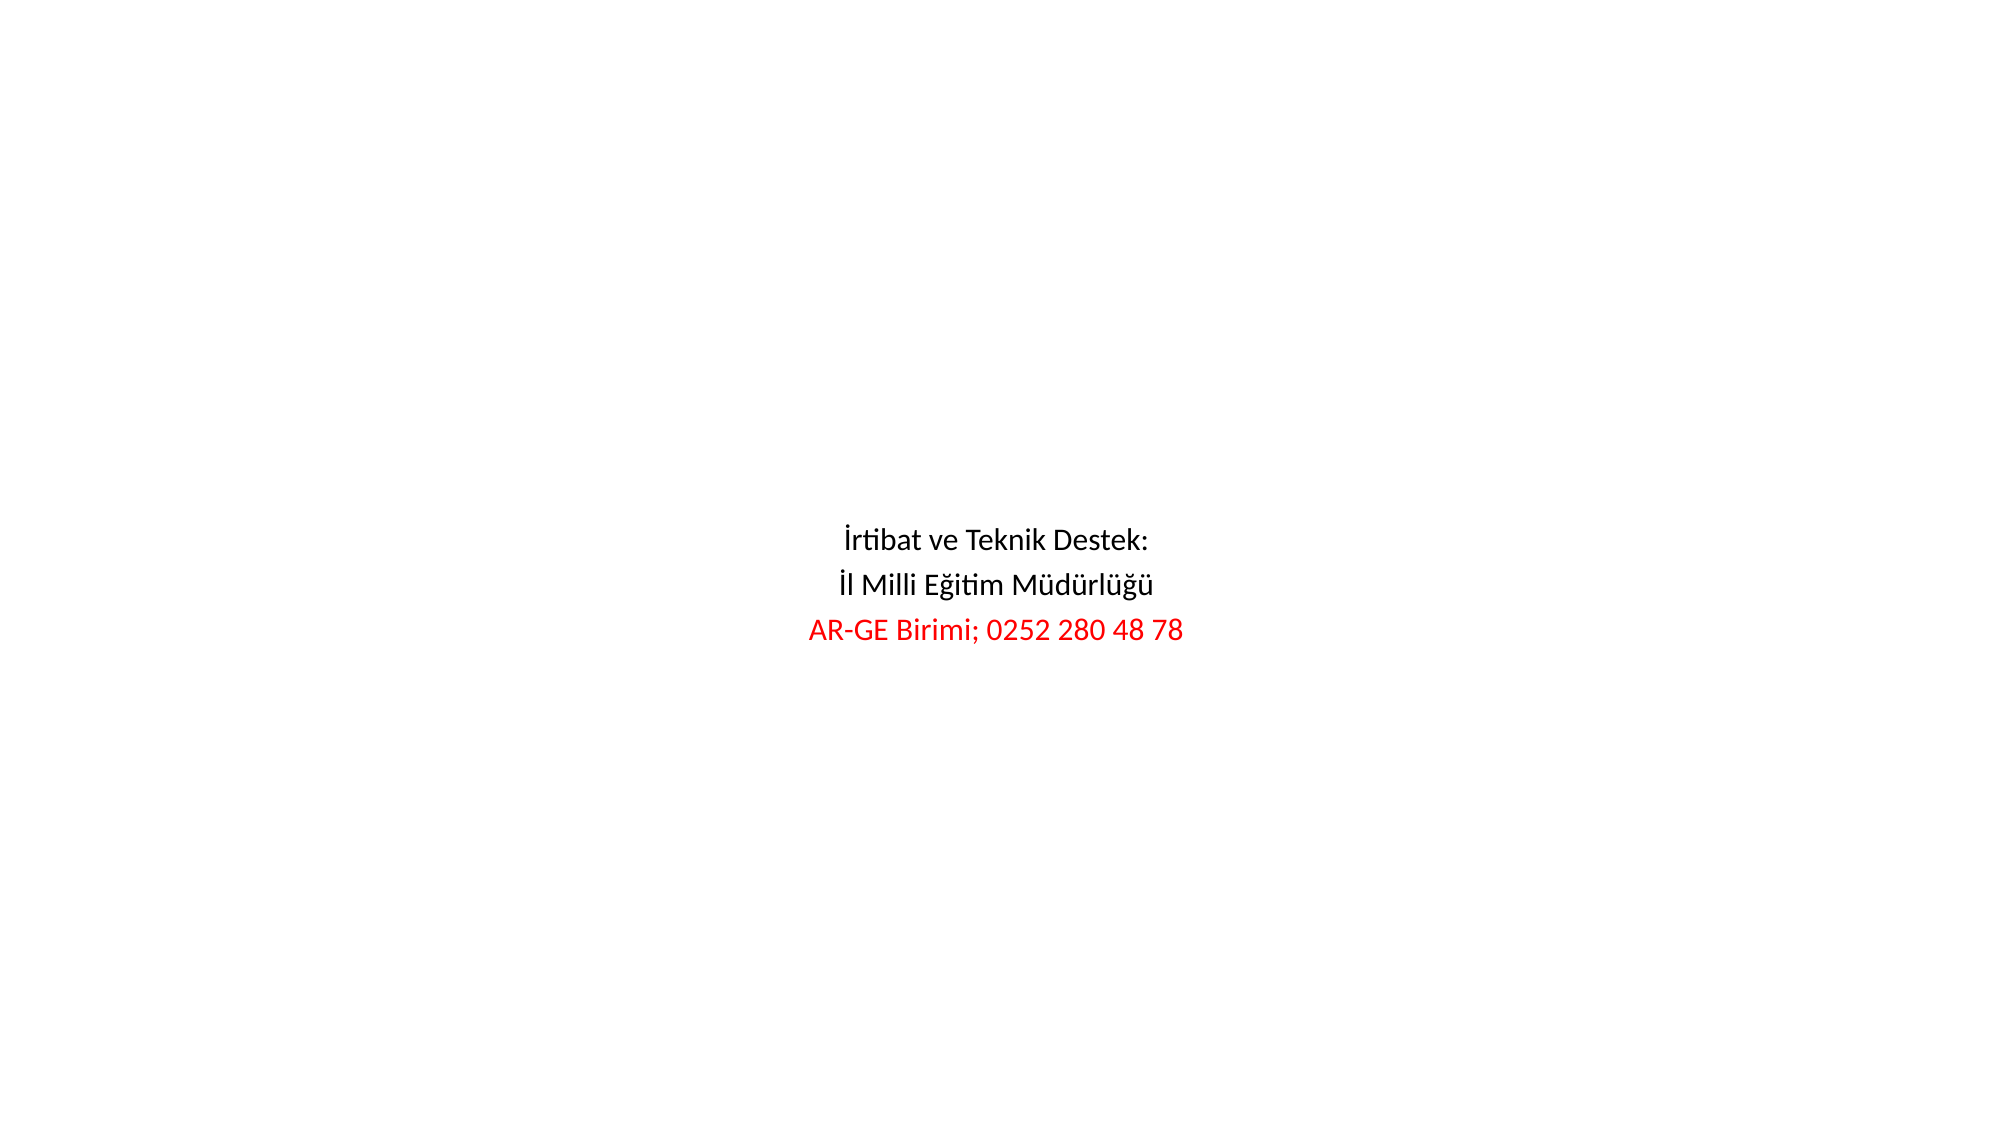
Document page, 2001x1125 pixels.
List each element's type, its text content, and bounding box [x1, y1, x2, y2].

list İrtibat ve Teknik Destek: İl Milli Eğitim Müdürlüğü AR-GE Birimi; 0252 280 48 78 [137, 467, 1863, 657]
